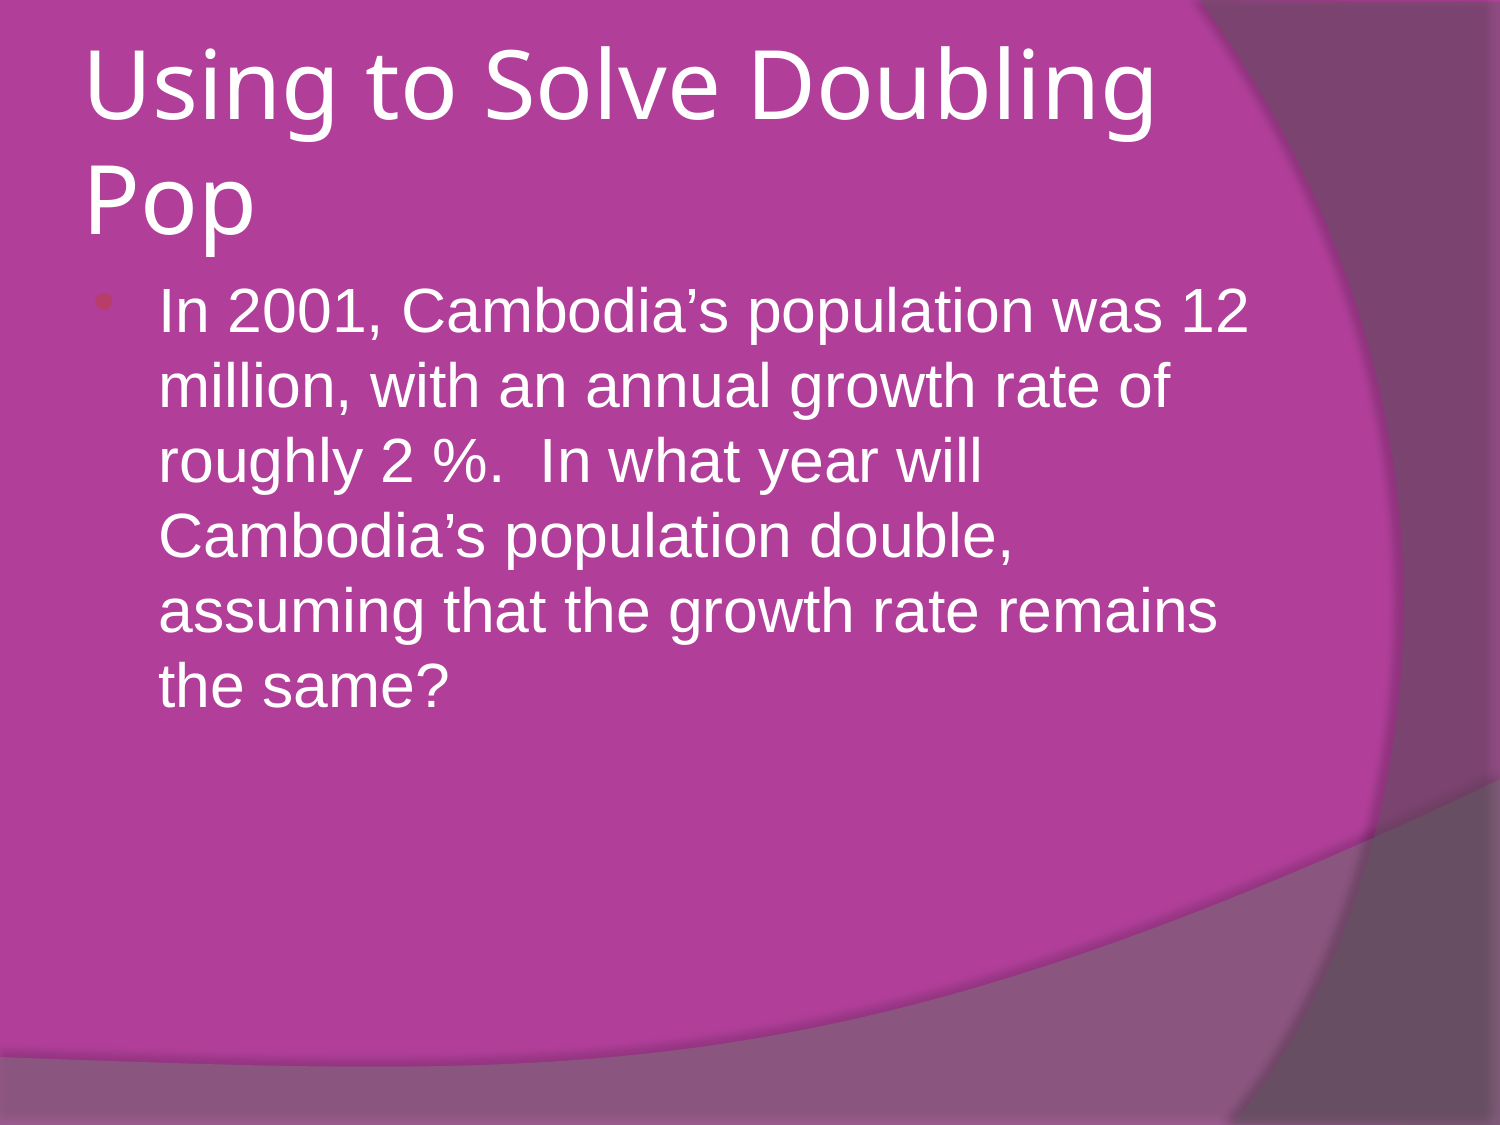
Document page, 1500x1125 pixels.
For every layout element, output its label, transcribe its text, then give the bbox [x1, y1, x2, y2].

title Using to Solve Doubling Pop [75, 45, 1300, 233]
list In 2001, Cambodia’s population was 12 million, with an annual growth rate of roughly 2 %. In what year will Cambodia’s population double, assuming that the growth rate remains the same? [75, 262, 1300, 1005]
